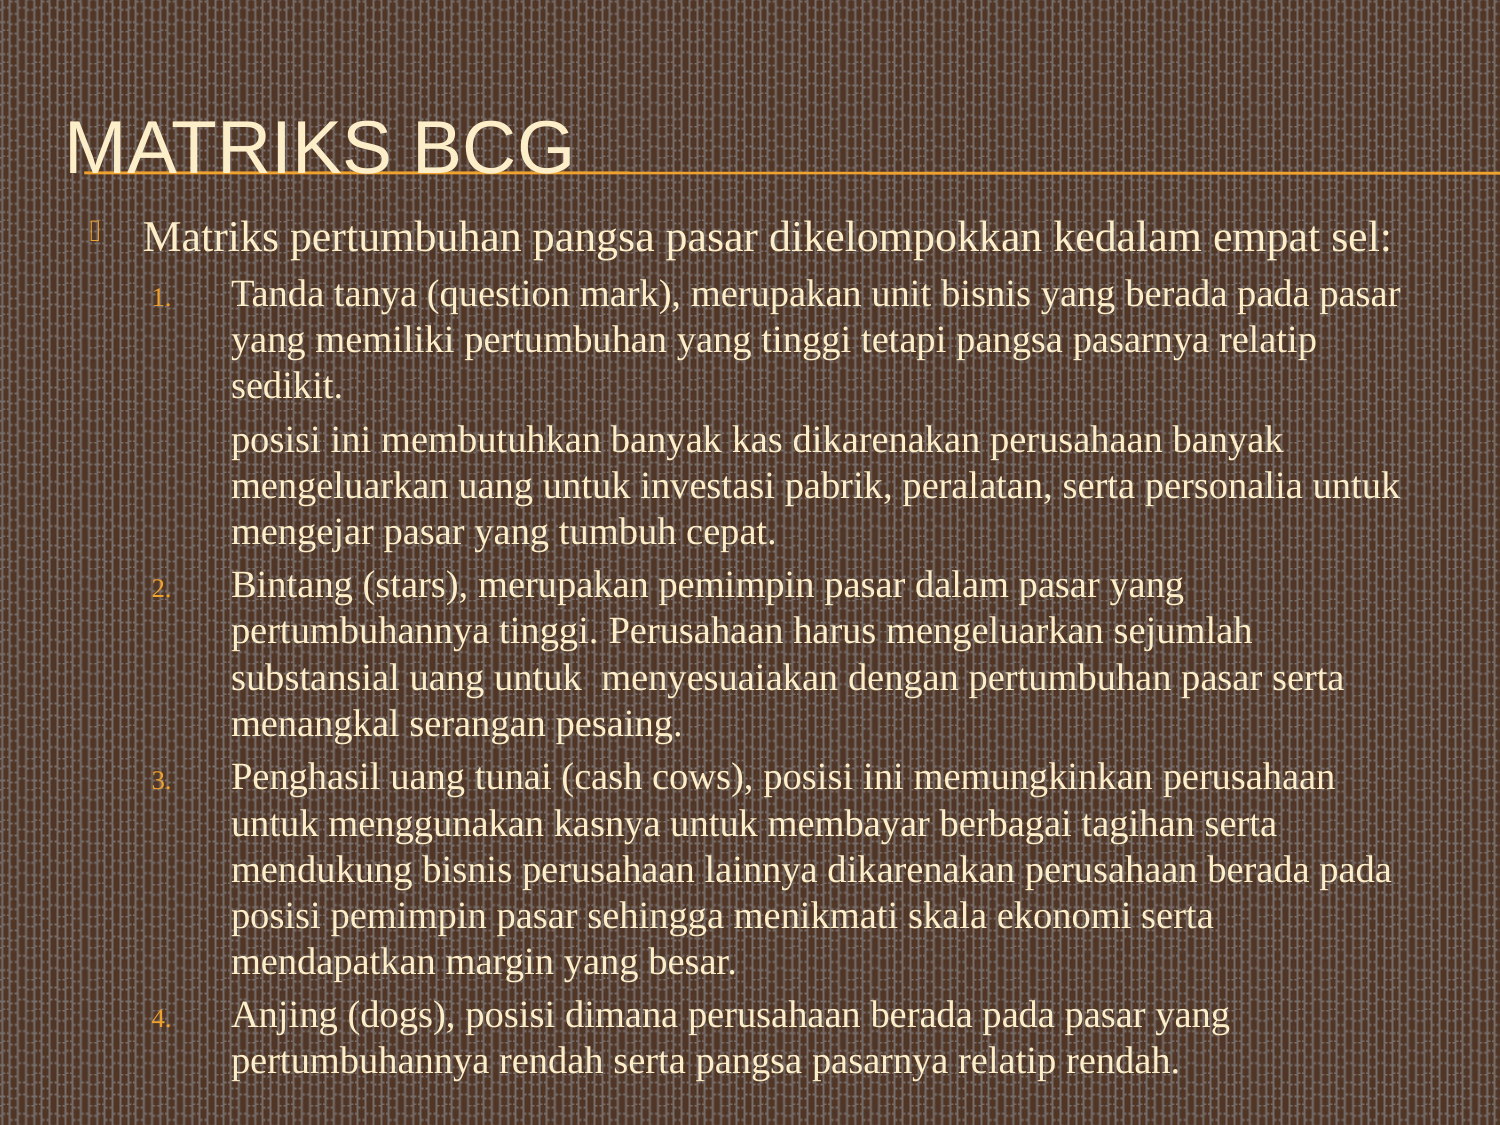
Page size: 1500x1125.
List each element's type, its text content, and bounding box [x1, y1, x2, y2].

title Matriks BCG [50, 75, 1475, 213]
list Matriks pertumbuhan pangsa pasar dikelompokkan kedalam empat sel: Tanda tanya (question mark), merupakan unit bisnis yang berada pada pasar yang memiliki pertumbuhan yang tinggi tetapi pangsa pasarnya relatip sedikit. posisi ini membutuhkan banyak kas dikarenakan perusahaan banyak mengeluarkan uang untuk investasi pabrik, peralatan, serta personalia untuk mengejar pasar yang tumbuh cepat. Bintang (stars), merupakan pemimpin pasar dalam pasar yang pertumbuhannya tinggi. Perusahaan harus mengeluarkan sejumlah substansial uang untuk menyesuaiakan dengan pertumbuhan pasar serta menangkal serangan pesaing. Penghasil uang tunai (cash cows), posisi ini memungkinkan perusahaan untuk menggunakan kasnya untuk membayar berbagai tagihan serta mendukung bisnis perusahaan lainnya dikarenakan perusahaan berada pada posisi pemimpin pasar sehingga menikmati skala ekonomi serta mendapatkan margin yang besar. Anjing (dogs), posisi dimana perusahaan berada pada pasar yang pertumbuhannya rendah serta pangsa pasarnya relatip rendah. [75, 200, 1425, 1125]
